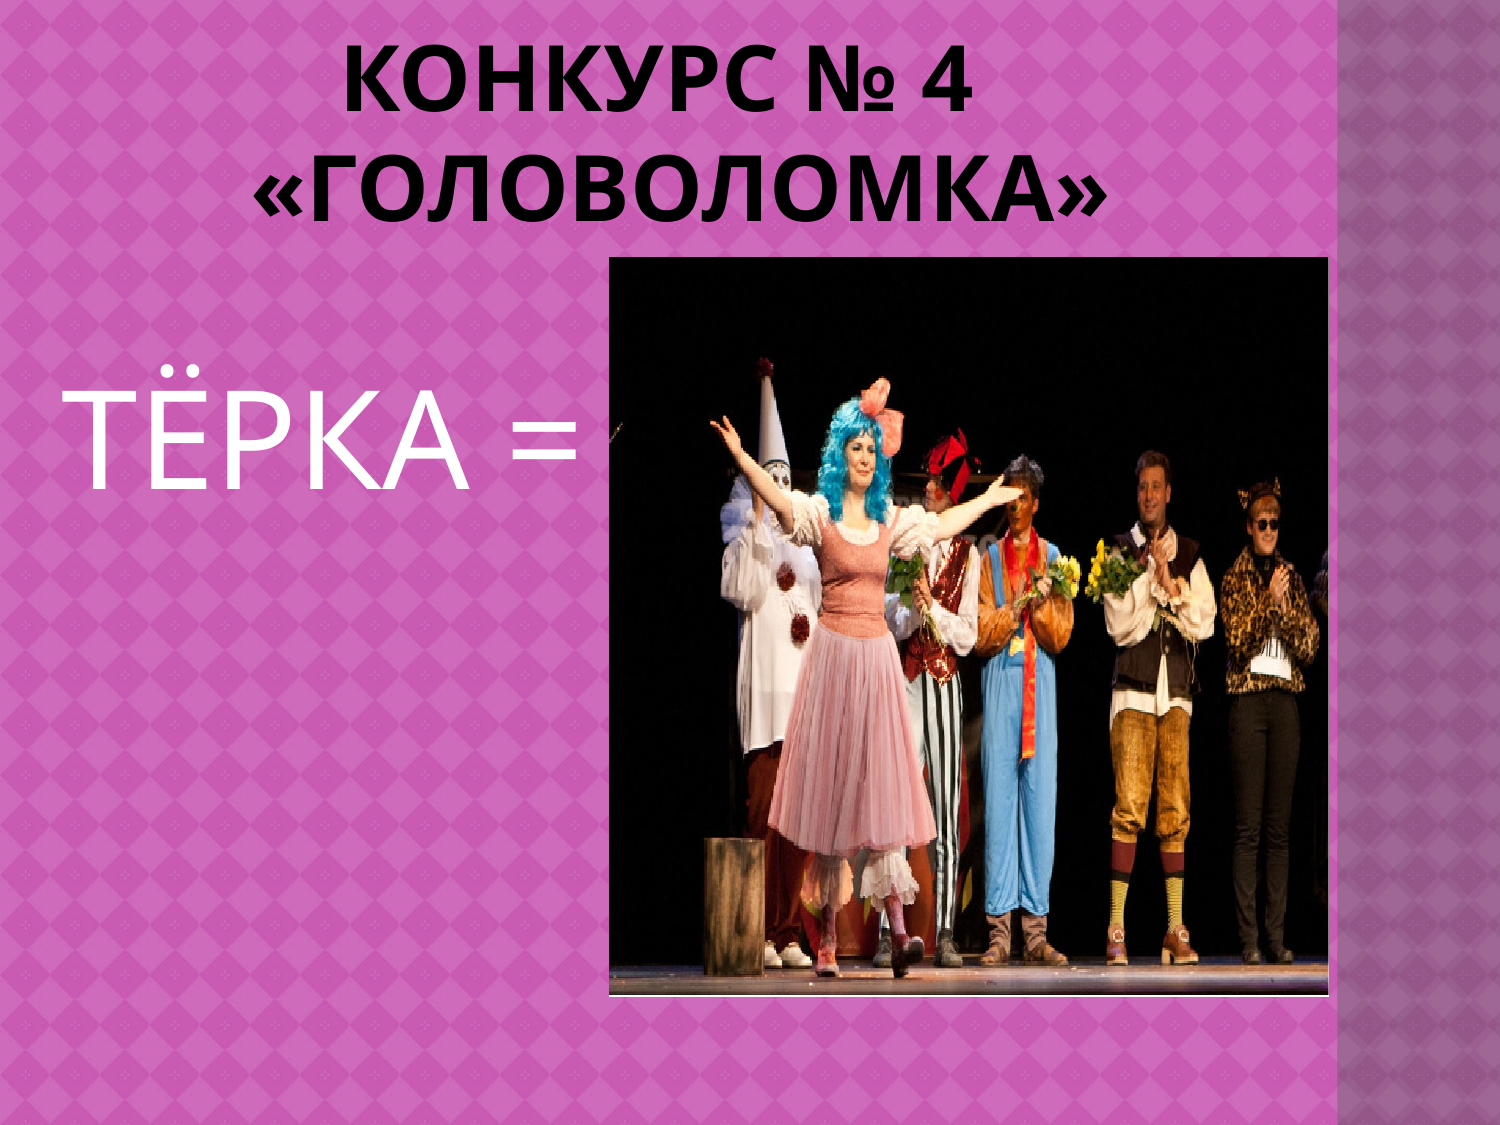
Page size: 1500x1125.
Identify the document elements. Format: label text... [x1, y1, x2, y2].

title Конкурс № 4 «Головоломка» [75, 52, 1263, 240]
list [608, 257, 1329, 997]
list ТЁРКА = [46, 262, 608, 1005]
